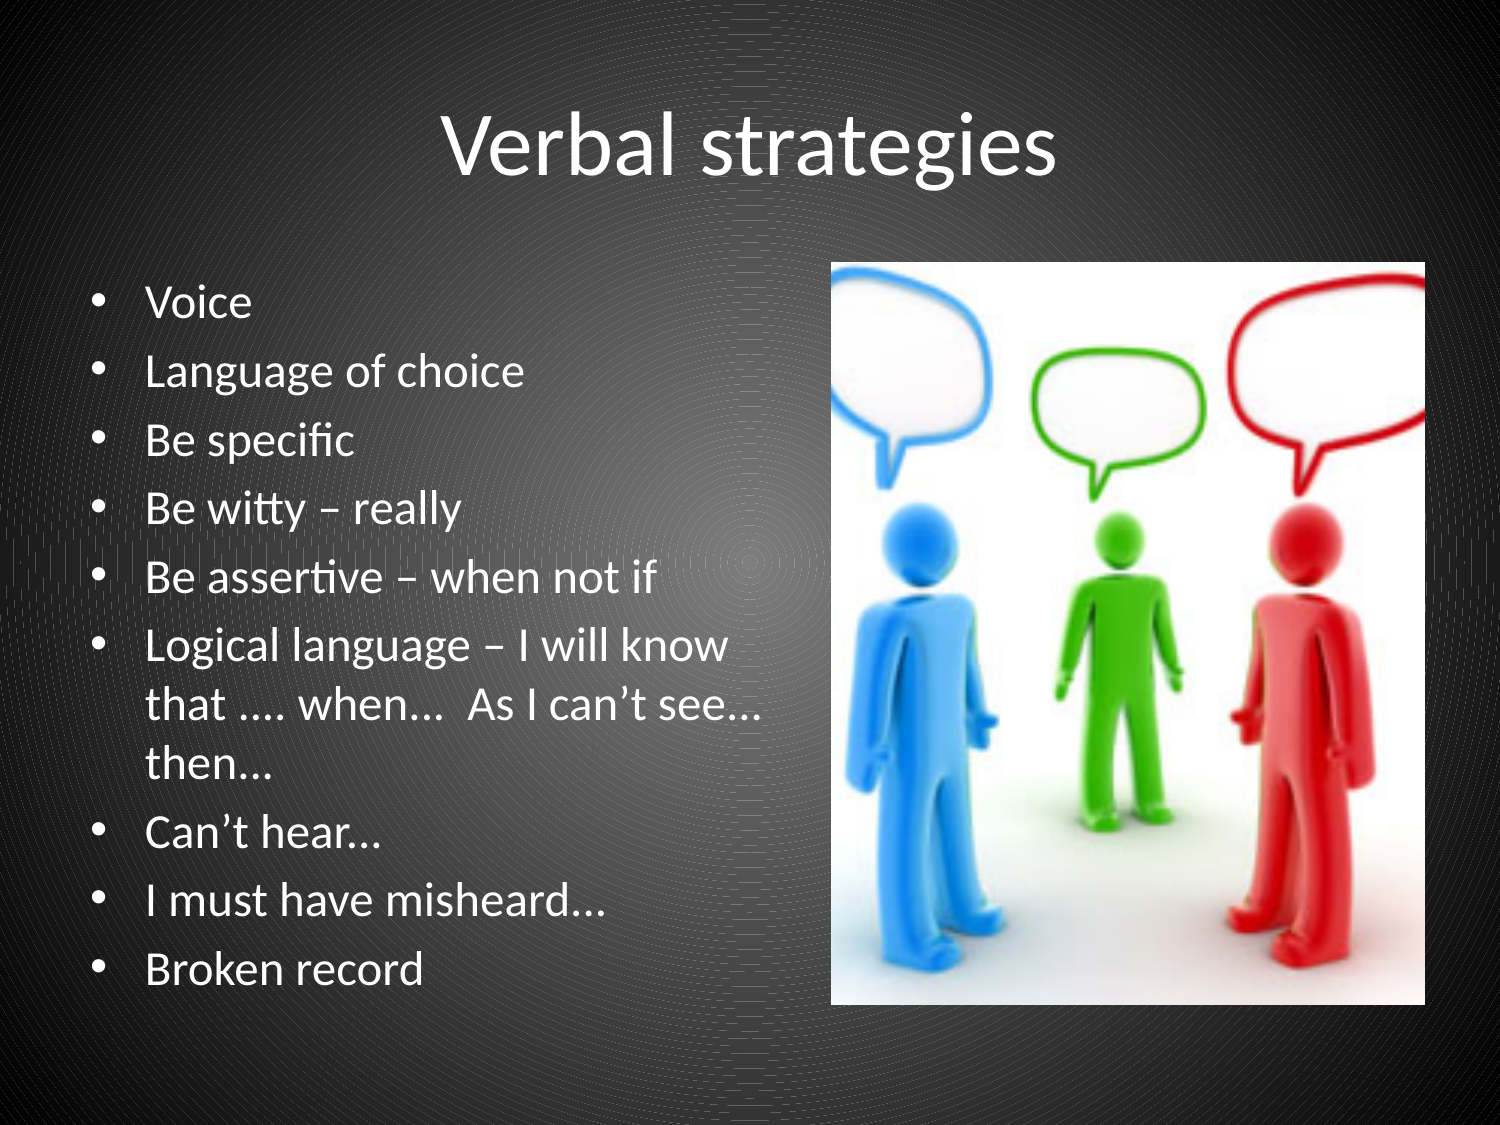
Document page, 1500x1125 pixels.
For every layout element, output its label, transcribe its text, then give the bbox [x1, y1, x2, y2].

list Voice Language of choice Be specific Be witty – really Be assertive – when not if Logical language – I will know that .... when... As I can’t see... then... Can’t hear... I must have misheard... Broken record [75, 262, 809, 1005]
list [830, 262, 1426, 1006]
title Verbal strategies [75, 45, 1425, 233]
